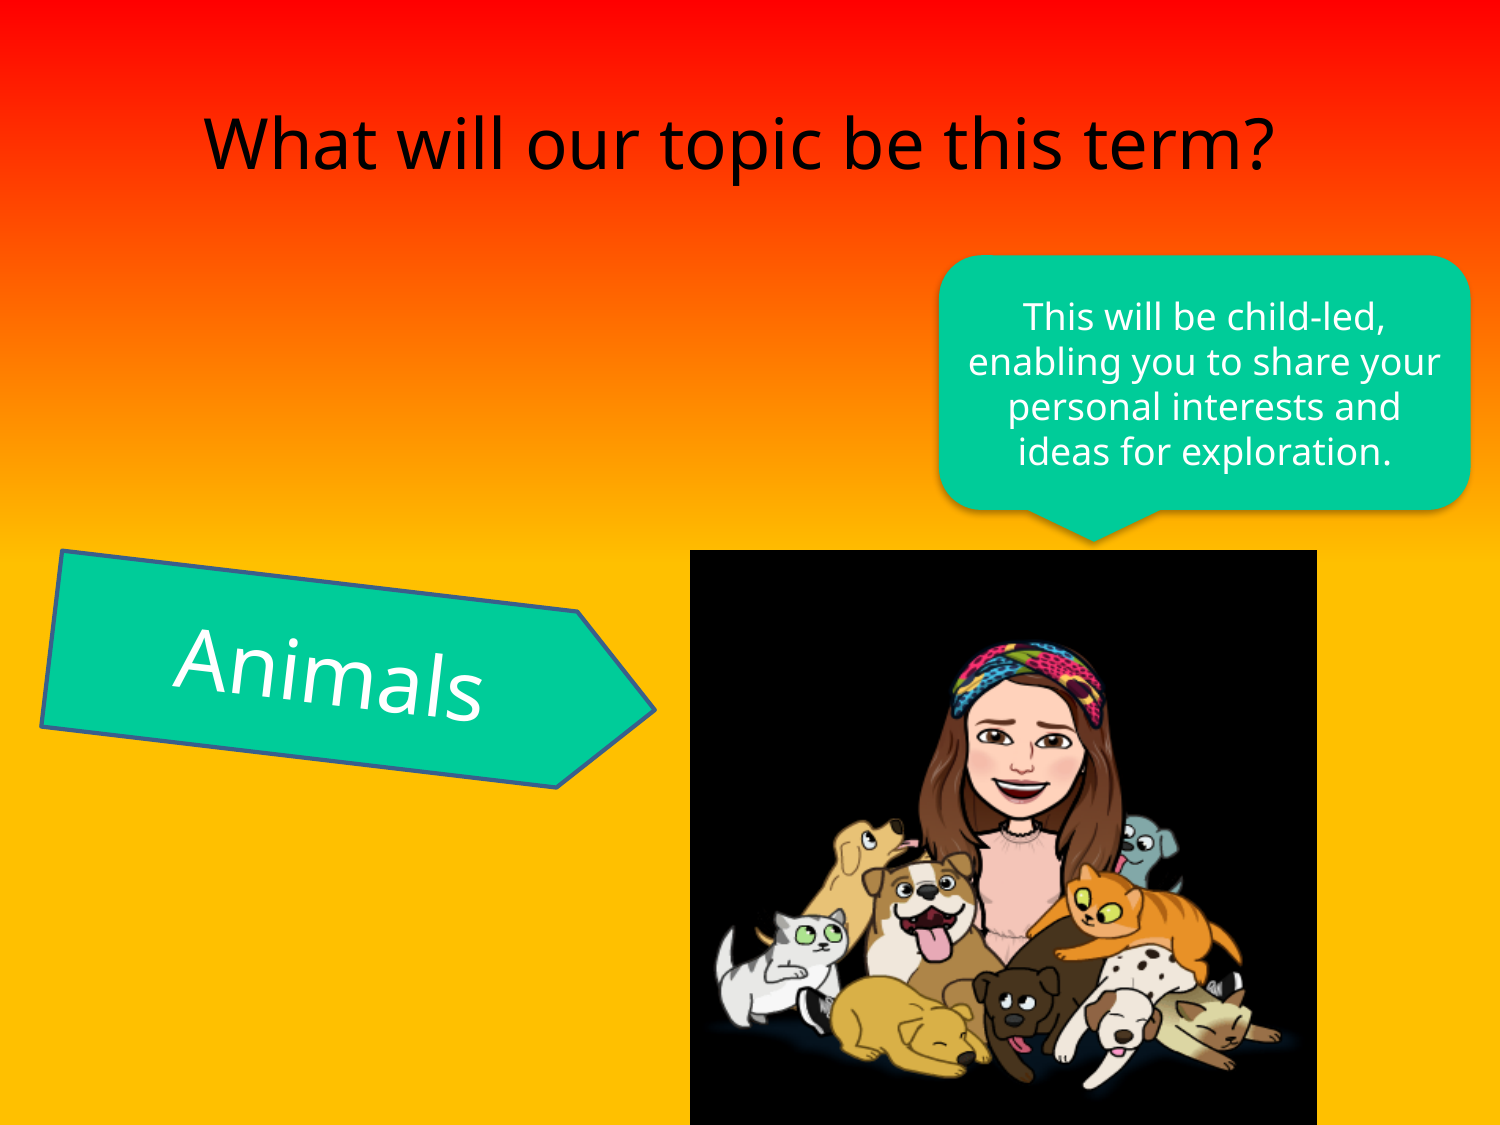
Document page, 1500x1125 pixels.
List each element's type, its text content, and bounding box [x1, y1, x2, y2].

text_box Animals [39, 548, 657, 790]
title What will our topic be this term? [64, 90, 1415, 278]
text_box This will be child-led, enabling you to share your personal interests and ideas for exploration. [936, 253, 1473, 544]
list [690, 550, 1318, 1125]
